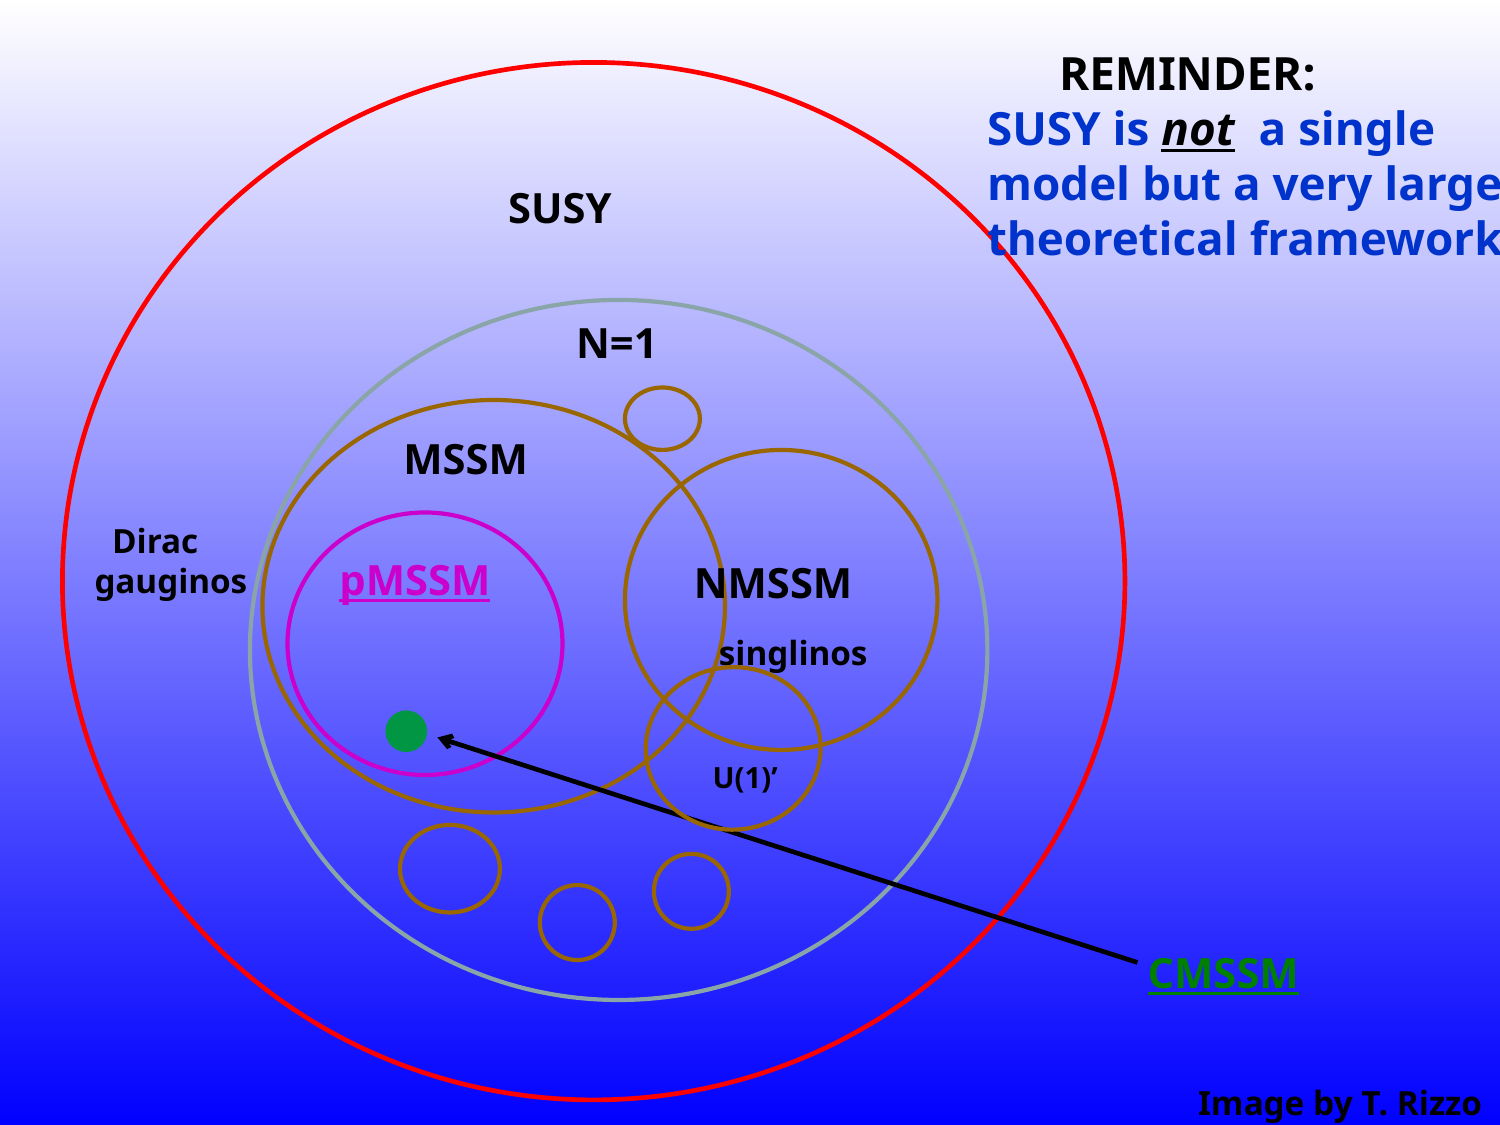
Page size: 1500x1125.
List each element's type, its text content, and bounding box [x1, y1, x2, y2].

text_box CMSSM [1132, 939, 1314, 1005]
text_box Dirac gauginos [79, 512, 263, 607]
text_box Image by T. Rizzo [1183, 1074, 1498, 1125]
text_box REMINDER: SUSY is not a single model but a very large theoretical framework [972, 37, 1500, 273]
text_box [437, 737, 1138, 963]
text_box [285, 510, 565, 778]
text_box [385, 710, 428, 753]
text_box [397, 825, 432, 912]
text_box [247, 607, 432, 955]
text_box [644, 665, 822, 735]
text_box [622, 447, 940, 735]
text_box [468, 972, 769, 1003]
text_box NMSSM [679, 549, 868, 615]
text_box [263, 297, 990, 735]
text_box SUSY [493, 174, 627, 240]
text_box [622, 385, 703, 453]
text_box N=1 [561, 309, 673, 375]
text_box singlinos [704, 624, 883, 680]
text_box [60, 60, 1128, 1102]
text_box [260, 397, 681, 808]
